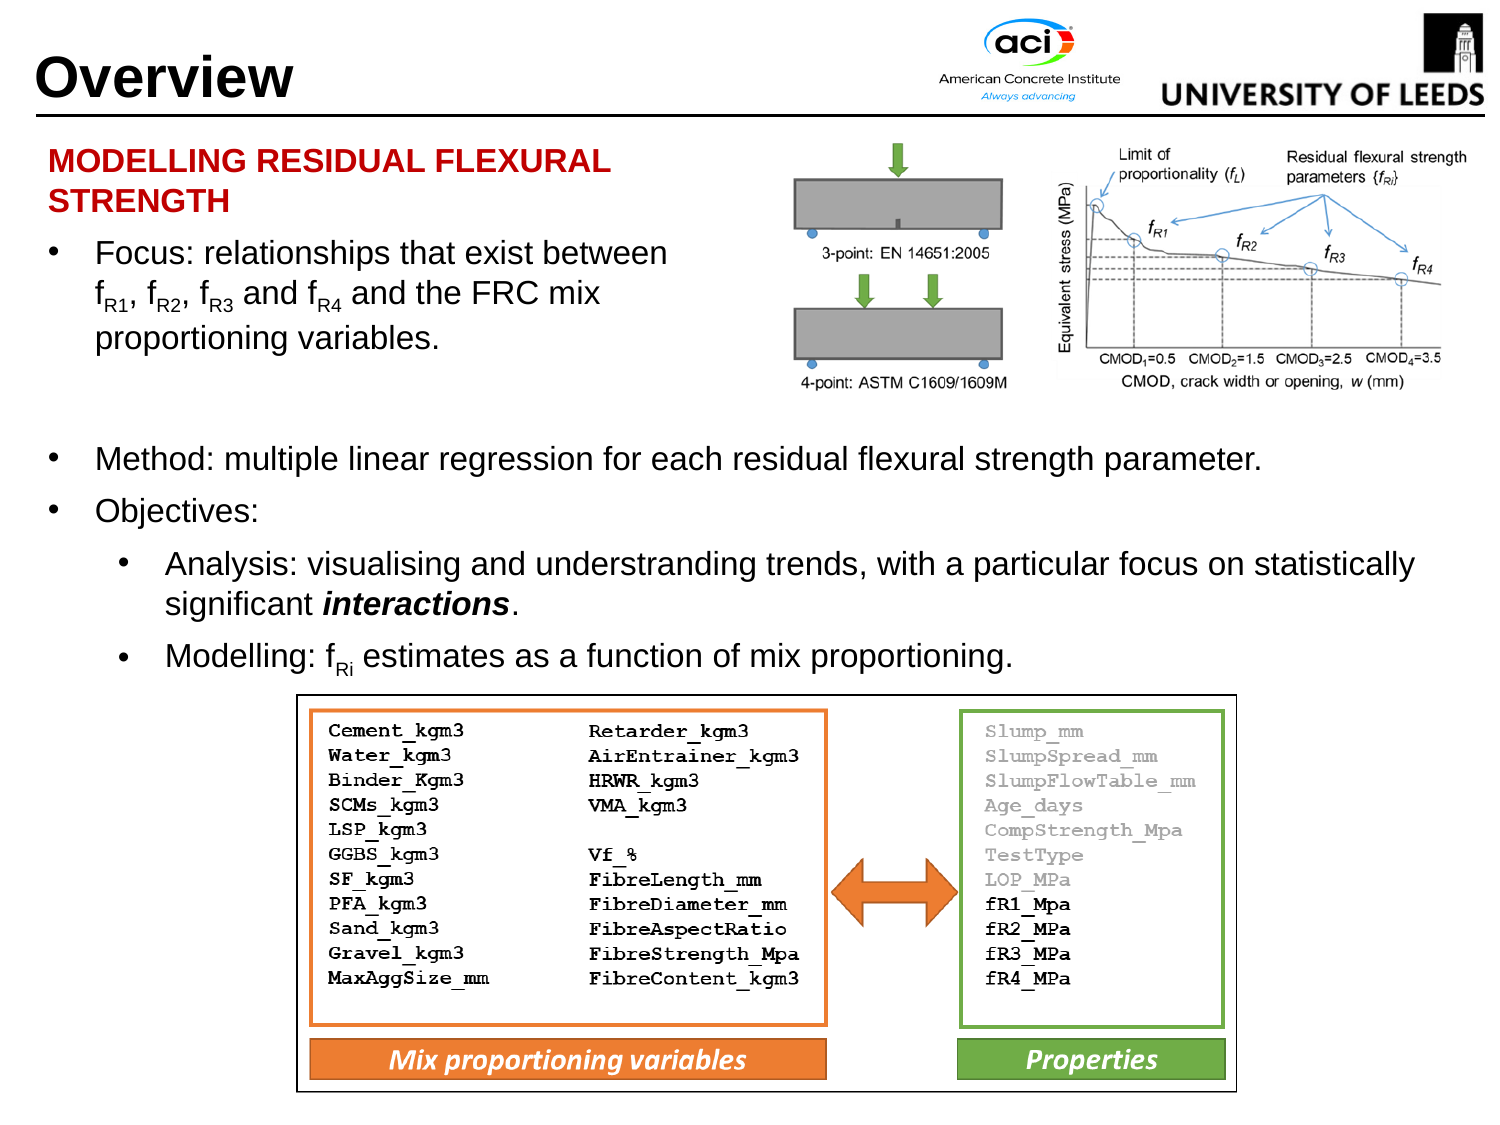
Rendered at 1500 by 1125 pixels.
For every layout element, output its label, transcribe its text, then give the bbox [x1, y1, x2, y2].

text_box Method: multiple linear regression for each residual flexural strength parameter. Objectives: Analysis: visualising and understranding trends, with a particular focus on statistically significant interactions. Modelling: fRi estimates as a function of mix proportioning. [33, 429, 1500, 695]
list Overview [19, 31, 975, 168]
picture [296, 694, 1237, 1097]
text_box Modelling Residual Flexural Strength Focus: relationships that exist between fR1, fR2, fR3 and fR4 and the FRC mix proportioning variables. [33, 131, 719, 345]
picture [791, 138, 1483, 401]
picture [1151, 5, 1494, 111]
picture [919, 8, 1127, 110]
